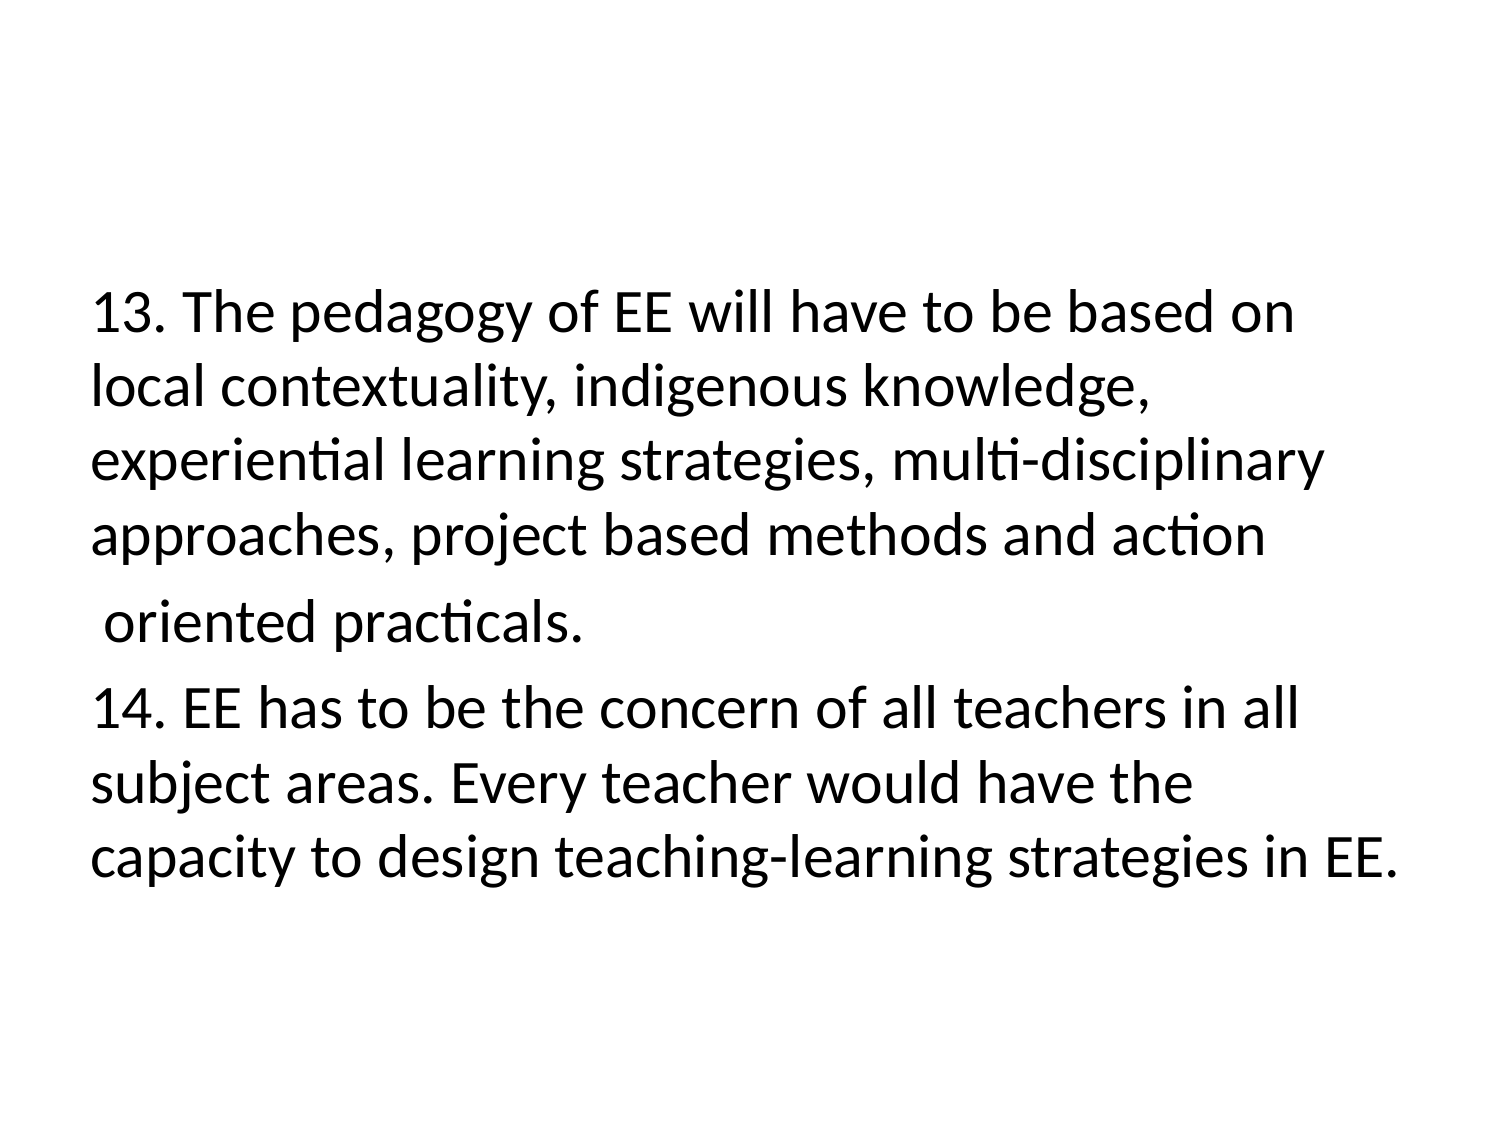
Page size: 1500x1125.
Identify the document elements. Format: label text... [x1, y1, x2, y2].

list 13. The pedagogy of EE will have to be based on local contextuality, indigenous knowledge, experiential learning strategies, multi-disciplinary approaches, project based methods and action oriented practicals. 14. EE has to be the concern of all teachers in all subject areas. Every teacher would have the capacity to design teaching-learning strategies in EE. [75, 262, 1425, 1005]
